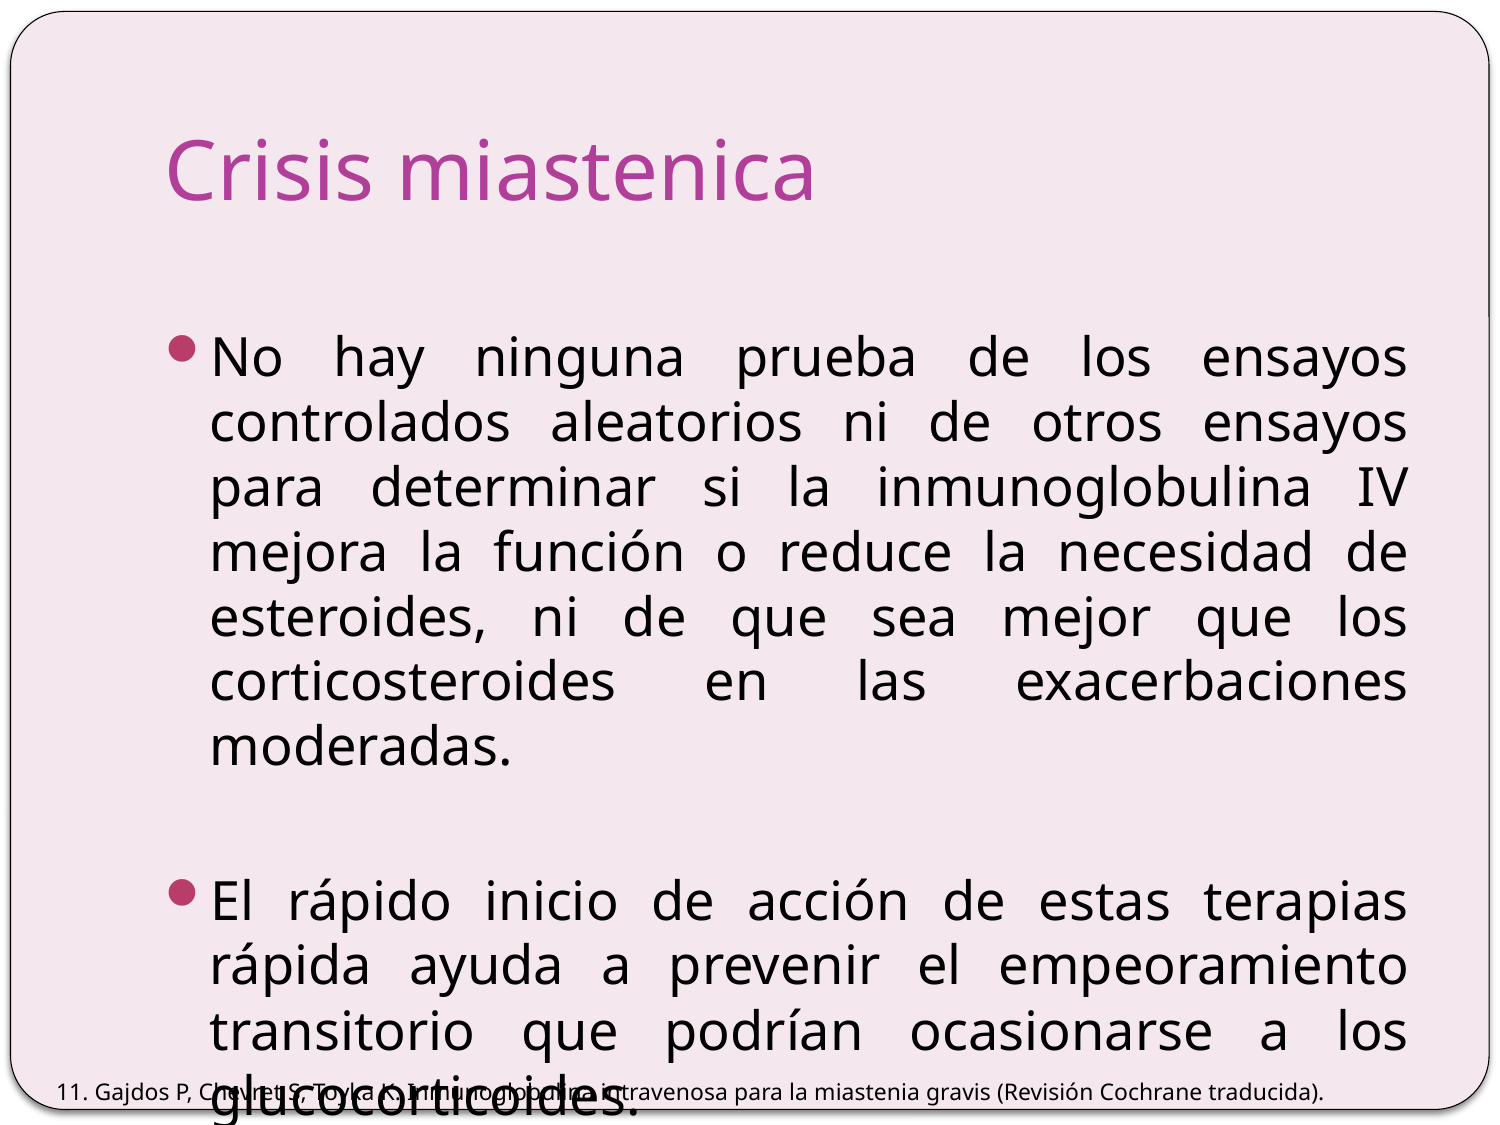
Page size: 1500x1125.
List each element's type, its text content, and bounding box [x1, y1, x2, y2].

list No hay ninguna prueba de los ensayos controlados aleatorios ni de otros ensayos para determinar si la inmunoglobulina IV mejora la función o reduce la necesidad de esteroides, ni de que sea mejor que los corticosteroides en las exacerbaciones moderadas. El rápido inicio de acción de estas terapias rápida ayuda a prevenir el empeoramiento transitorio que podrían ocasionarse a los glucocorticoides. [150, 237, 1425, 988]
text_box 11. Gajdos P, Chevret S, Toyka K. Inmunoglobulina intravenosa para la miastenia gravis (Revisión Cochrane traducida). [41, 1070, 1365, 1113]
title Crisis miastenica [150, 45, 1425, 233]
